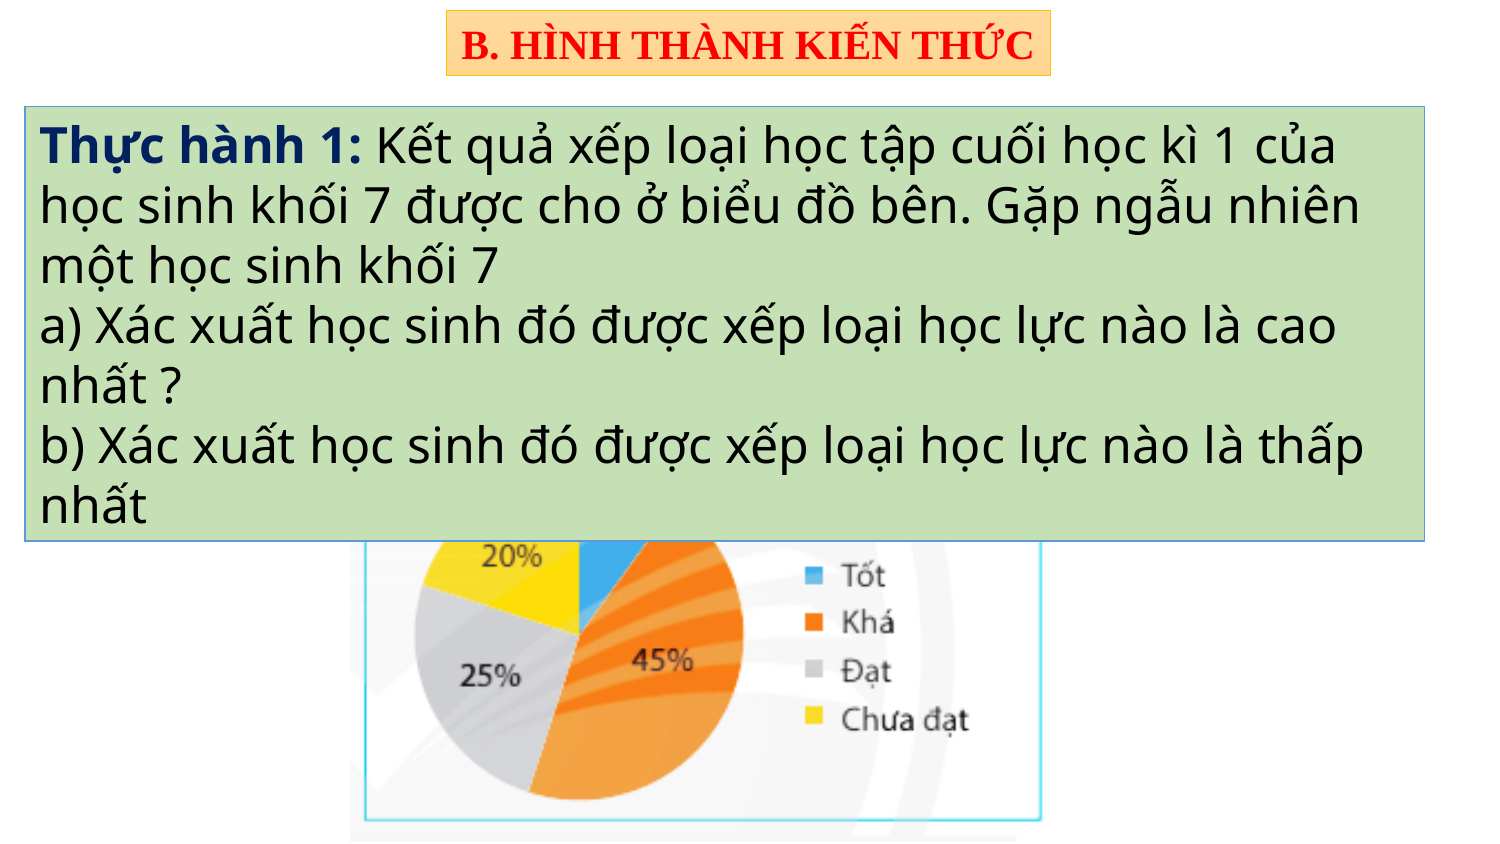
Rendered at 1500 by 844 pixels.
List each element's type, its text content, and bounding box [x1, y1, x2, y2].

text_box B. HÌNH THÀNH KIẾN THỨC [446, 10, 1051, 76]
text_box Thực hành 1: Kết quả xếp loại học tập cuối học kì 1 của học sinh khối 7 được cho ở biểu đồ bên. Gặp ngẫu nhiên một học sinh khối 7 a) Xác xuất học sinh đó được xếp loại học lực nào là cao nhất ? b) Xác xuất học sinh đó được xếp loại học lực nào là thấp nhất [24, 106, 1425, 542]
picture [349, 370, 1056, 842]
